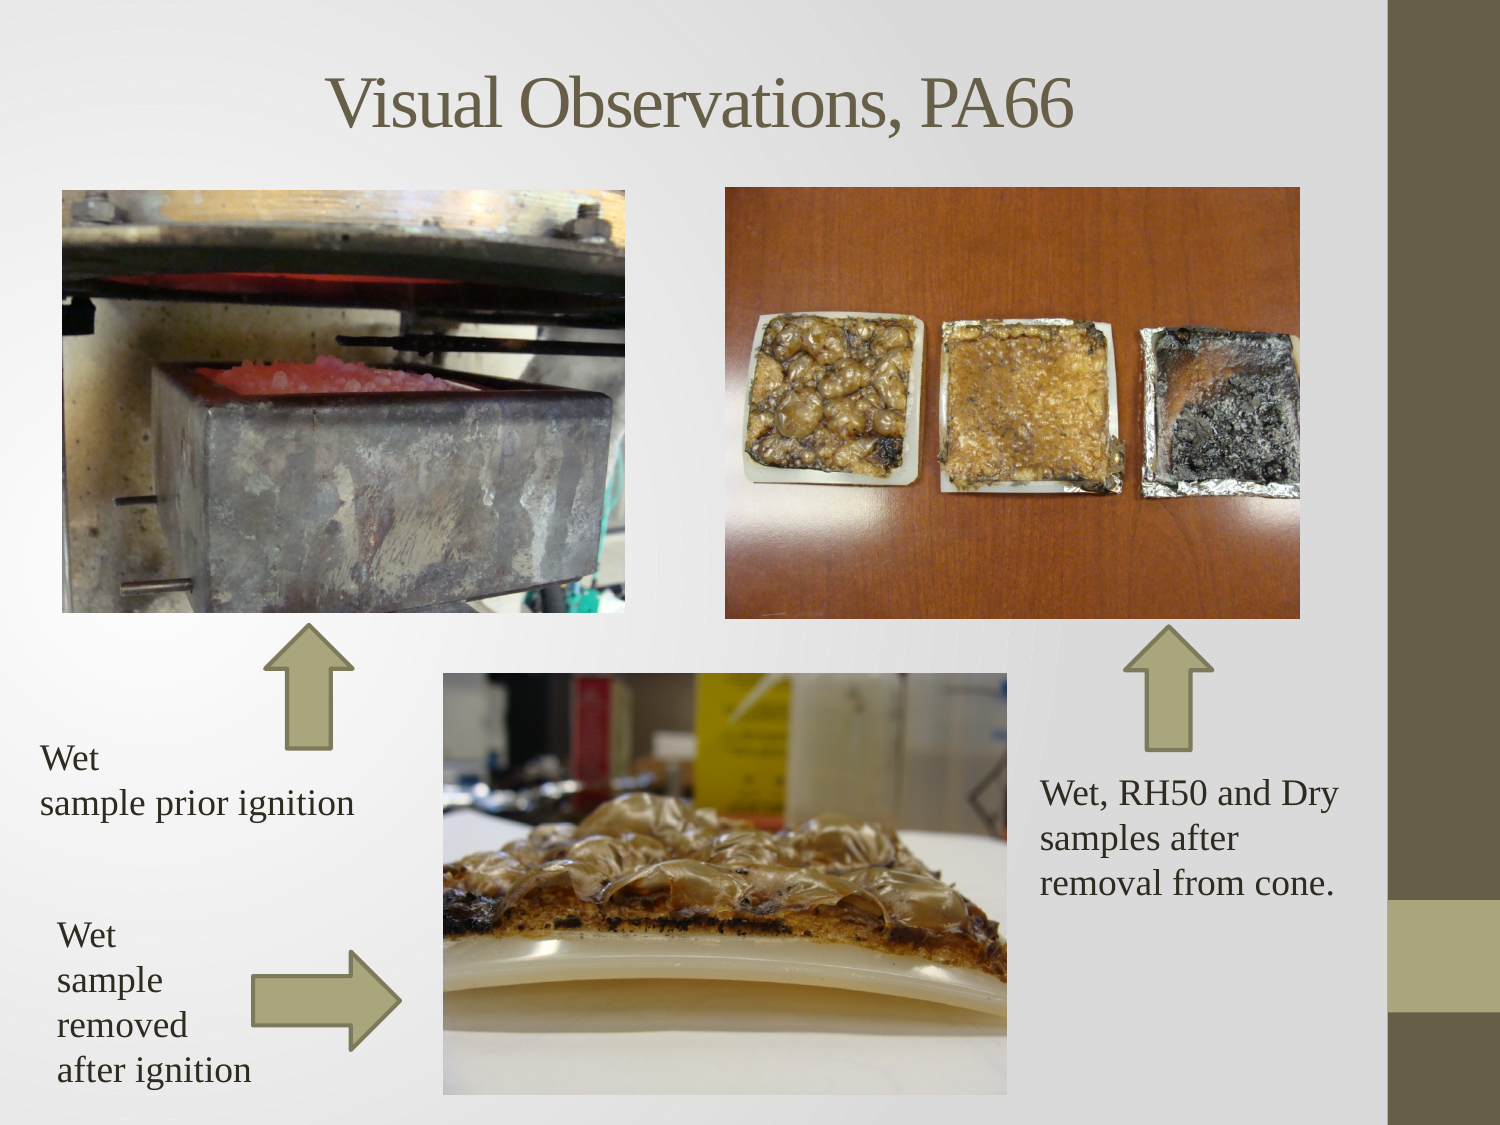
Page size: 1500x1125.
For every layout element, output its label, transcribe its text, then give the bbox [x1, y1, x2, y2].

text_box Wet, RH50 and Dry samples after removal from cone. [1025, 760, 1375, 911]
title Visual Observations, PA66 [75, 45, 1325, 150]
text_box [1123, 626, 1215, 753]
text_box [251, 949, 403, 1052]
picture [724, 186, 1301, 620]
picture [61, 190, 626, 613]
text_box [263, 622, 355, 751]
text_box Wet sample removed after ignition [42, 903, 400, 1098]
picture [443, 672, 1007, 1096]
text_box Wet sample prior ignition [24, 726, 440, 831]
